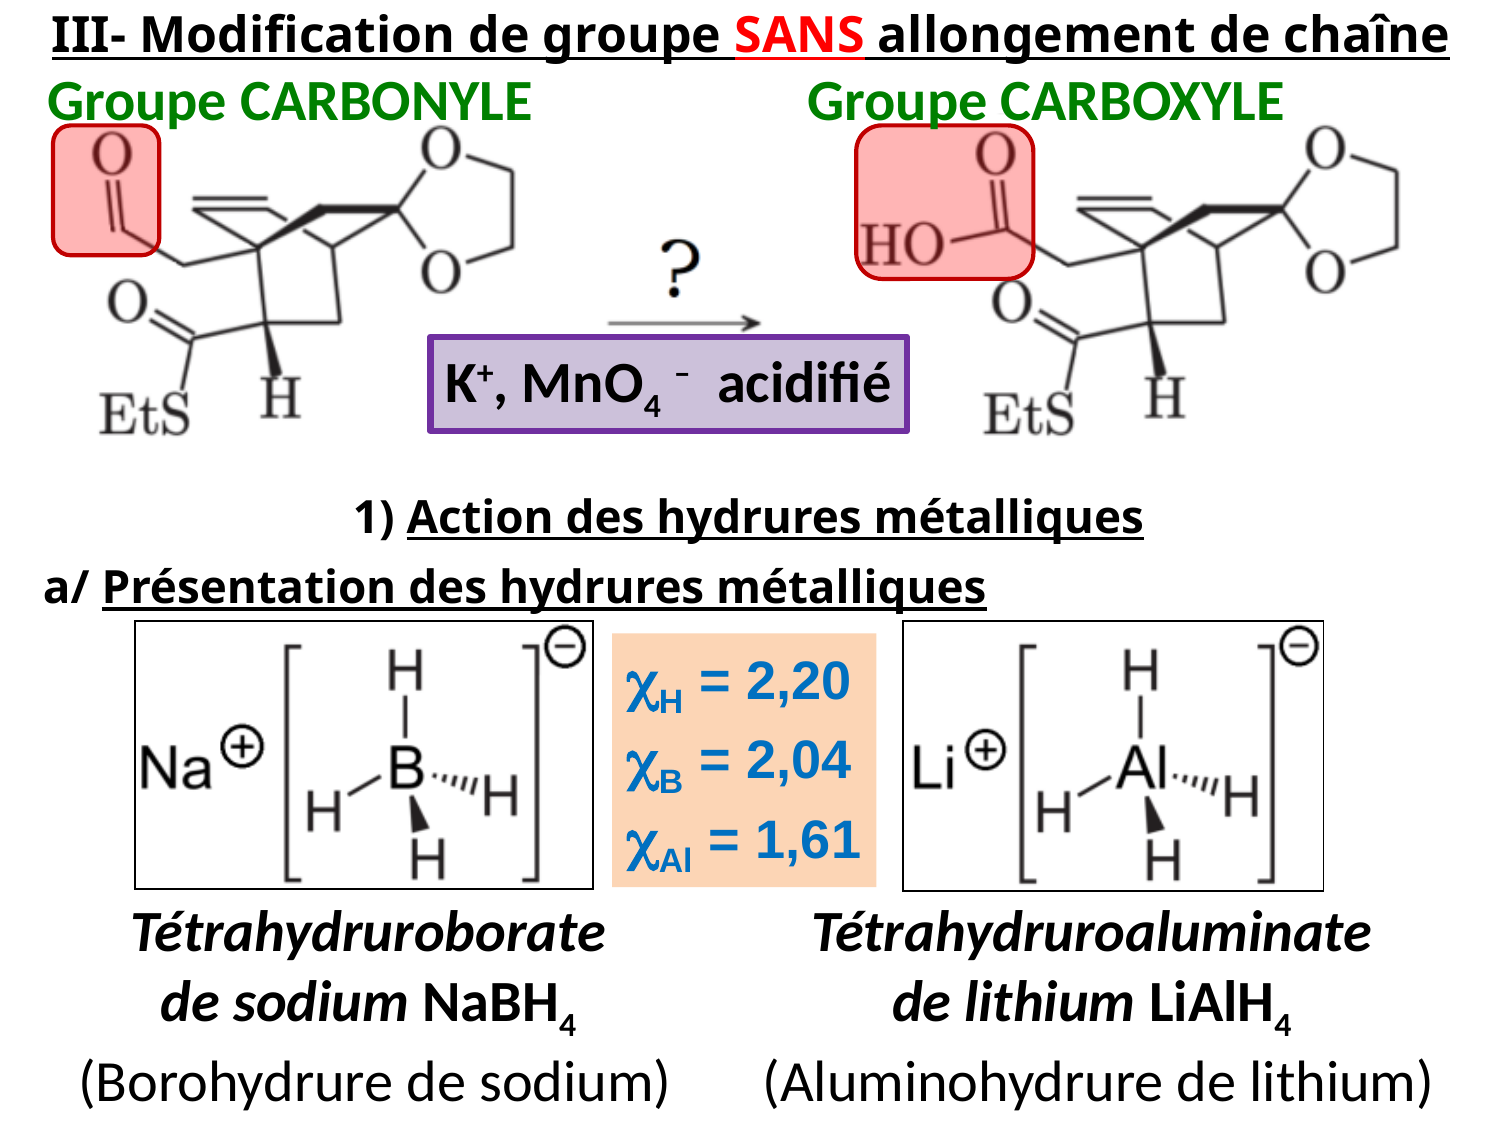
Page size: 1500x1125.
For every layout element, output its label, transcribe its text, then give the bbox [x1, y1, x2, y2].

picture [135, 621, 593, 889]
text_box Tétrahydruroaluminate de lithium LiAlH4 (Aluminohydrure de lithium) [696, 886, 1500, 1121]
text_box III- Modification de groupe SANS allongement de chaîne [37, 0, 1465, 71]
text_box a/ Présentation des hydrures métalliques [28, 550, 1002, 621]
text_box [50, 140, 71, 258]
picture [903, 621, 1324, 891]
text_box Groupe CARBOXYLE [792, 54, 1301, 112]
text_box cH = 2,20 cB = 2,04 cAl = 1,61 [612, 633, 877, 888]
text_box Groupe CARBONYLE [32, 54, 549, 140]
text_box Tétrahydruroborate de sodium NaBH4 (Borohydrure de sodium) [0, 886, 696, 1121]
text_box 1) Action des hydrures métalliques [338, 479, 1159, 550]
picture [76, 113, 1412, 447]
